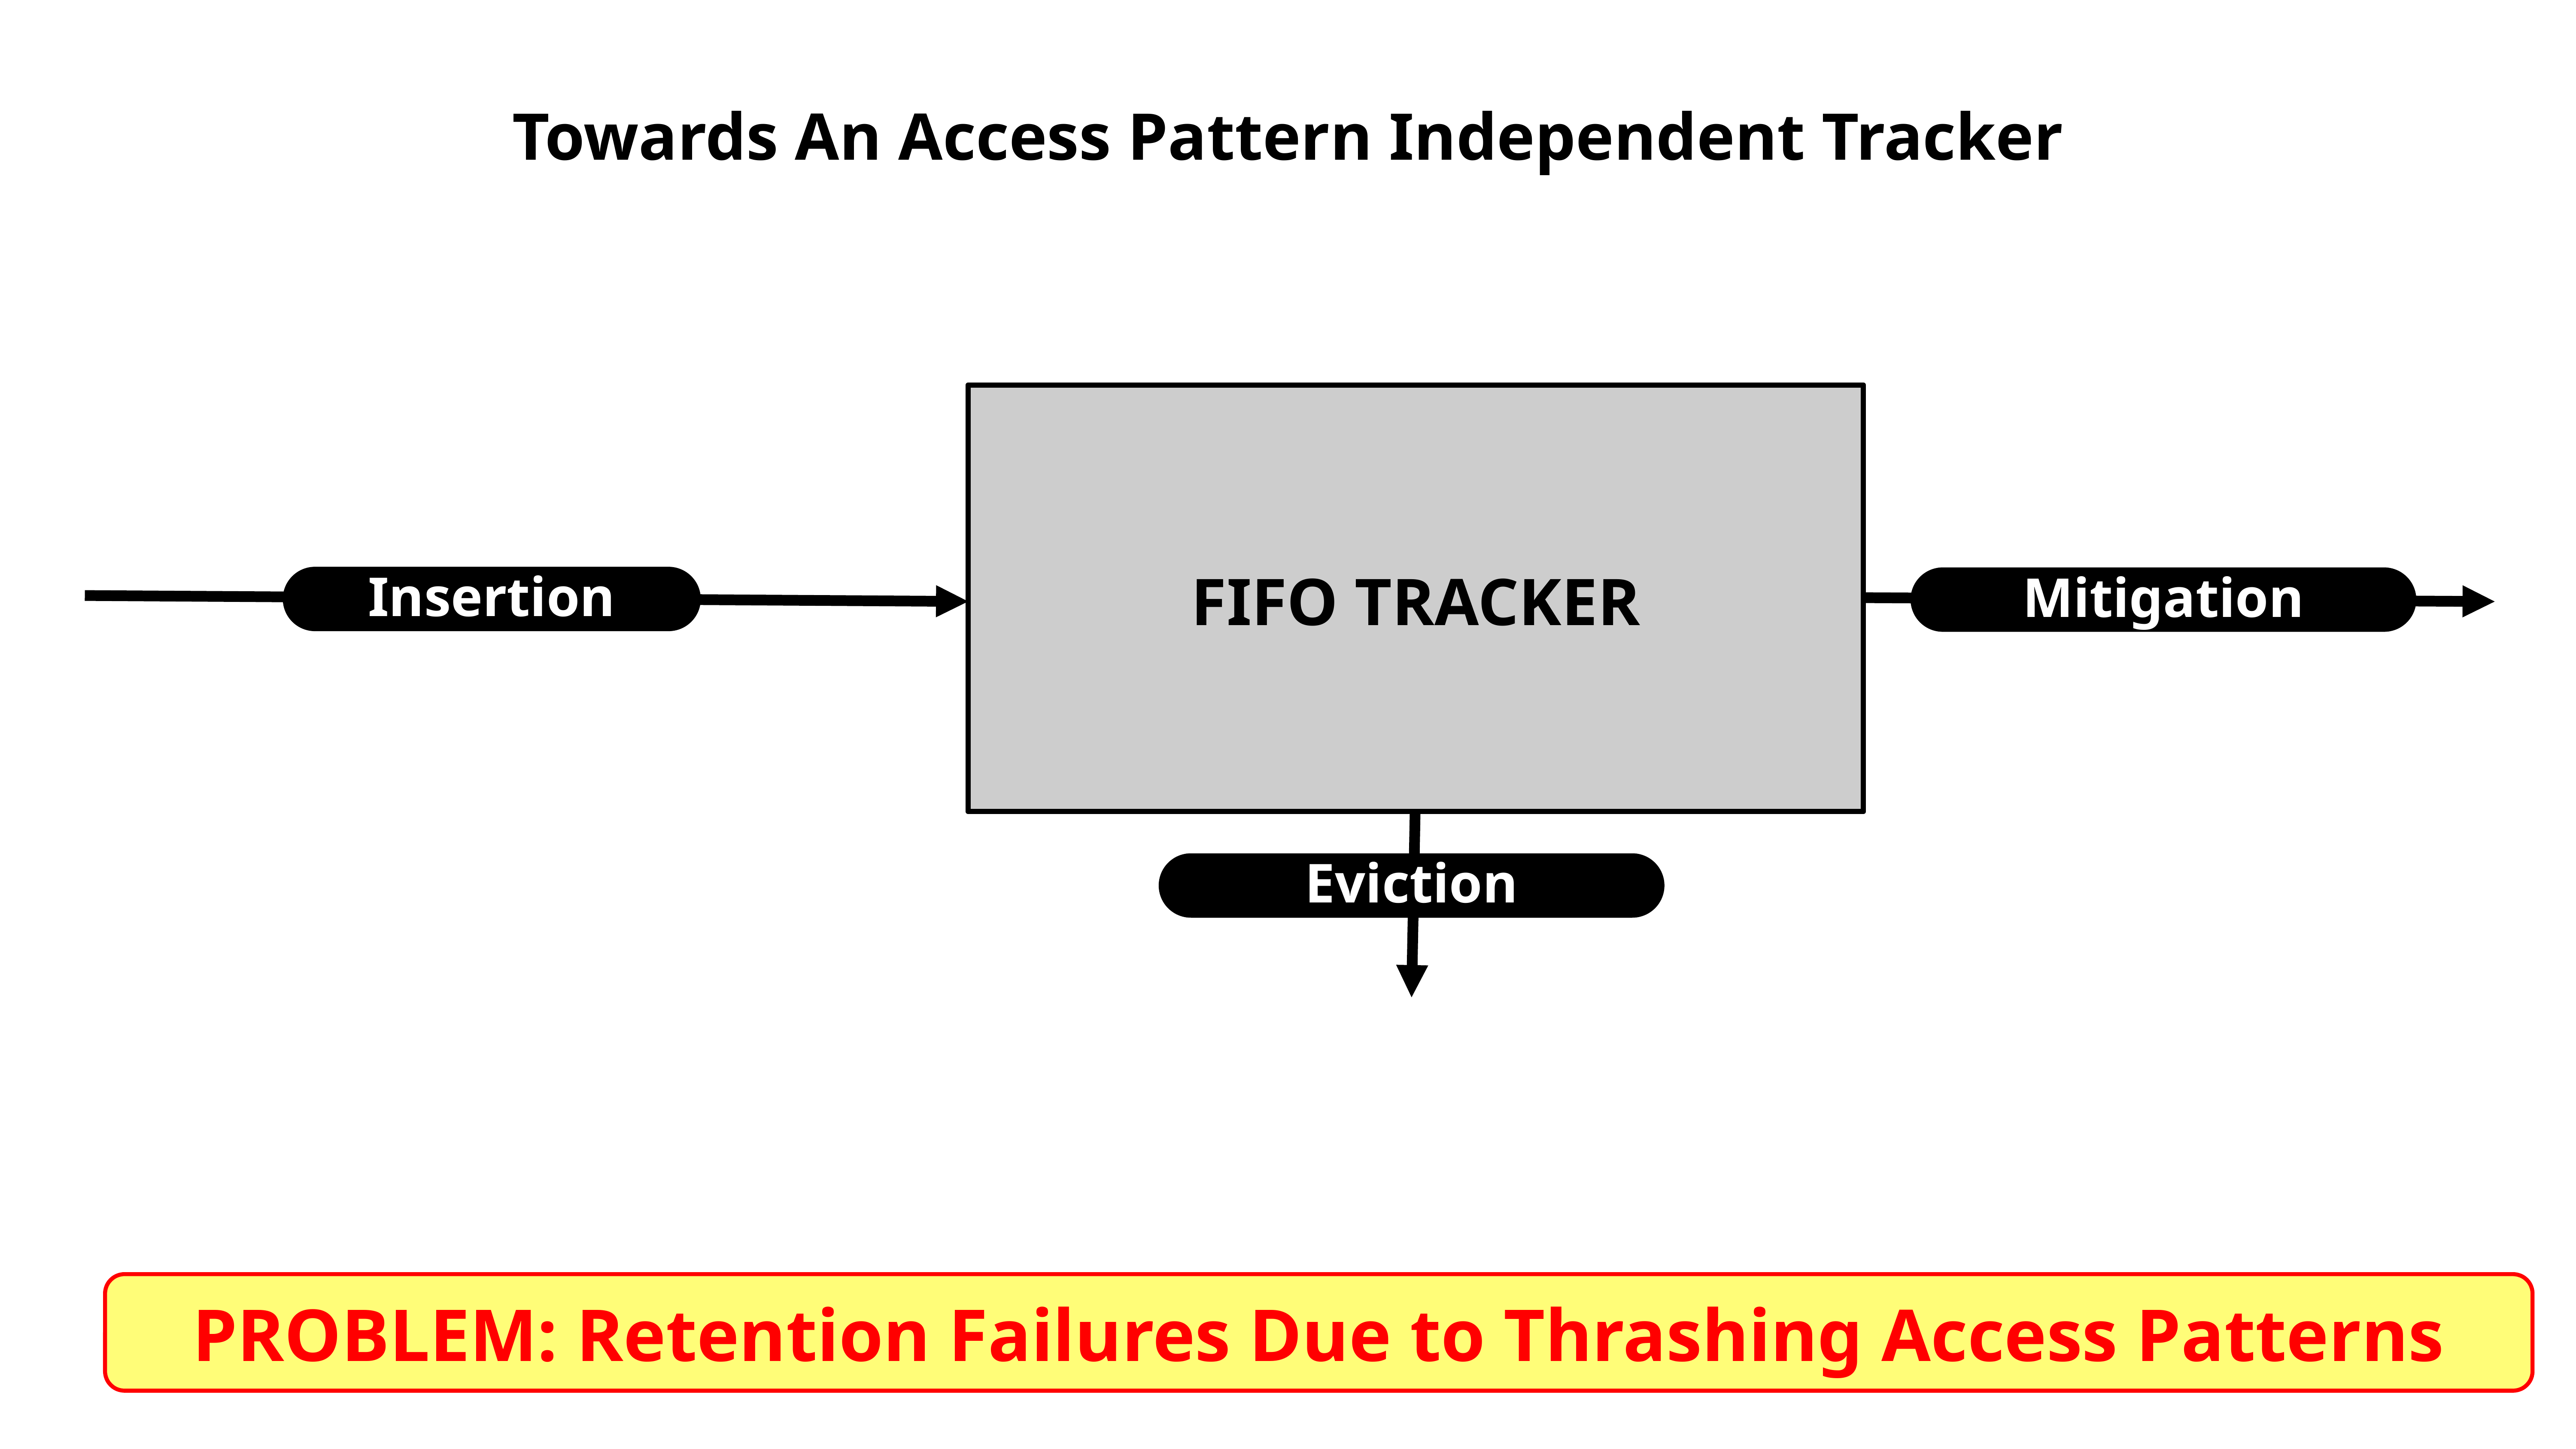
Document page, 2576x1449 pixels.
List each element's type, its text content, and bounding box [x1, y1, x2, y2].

title Towards An Access Pattern Independent Tracker [177, 0, 2399, 177]
text_box PROBLEM: Retention Failures Due to Thrashing Access Patterns [104, 1273, 2533, 1392]
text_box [85, 385, 2495, 997]
